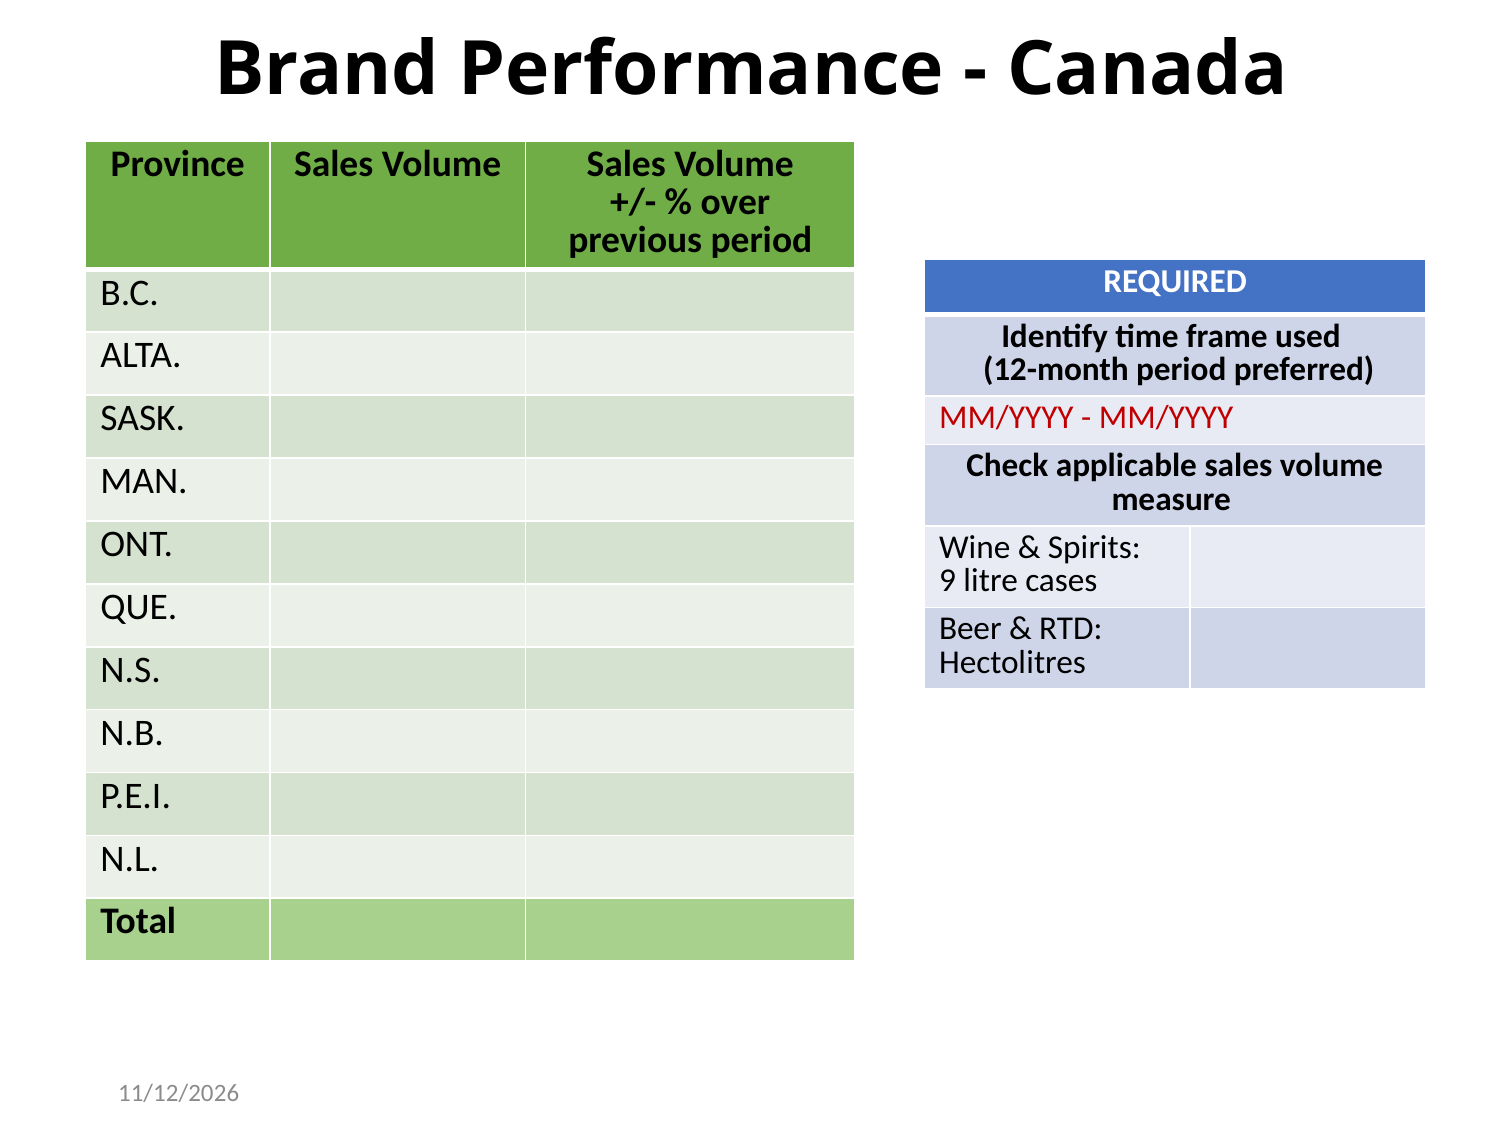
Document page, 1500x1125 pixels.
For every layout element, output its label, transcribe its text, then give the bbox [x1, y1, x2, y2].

table_cell SASK. [86, 396, 269, 457]
table_cell [271, 899, 525, 960]
table_cell [271, 272, 525, 331]
table_cell [271, 333, 525, 394]
table_cell [526, 836, 854, 897]
table_cell ALTA. [86, 333, 269, 394]
table_cell ONT. [86, 522, 269, 583]
table_cell [526, 648, 854, 709]
table_cell N.B. [86, 710, 269, 772]
table_cell [526, 899, 854, 960]
table_cell Wine & Spirits: 9 litre cases [925, 527, 1189, 607]
table_cell QUE. [86, 585, 269, 646]
table_cell [1191, 608, 1425, 688]
table_cell [271, 648, 525, 709]
table_cell Identify time frame used (12-month period preferred) [925, 317, 1425, 395]
table_cell [1191, 527, 1425, 607]
table_cell [526, 396, 854, 457]
table_cell [526, 522, 854, 583]
table_cell [526, 272, 854, 331]
table_cell MM/YYYY - MM/YYYY [925, 397, 1425, 444]
title Brand Performance - Canada [76, 20, 1427, 121]
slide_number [103, 1079, 441, 1103]
table_cell [271, 773, 525, 835]
table_cell [271, 585, 525, 646]
table_cell Check applicable sales volume measure [925, 445, 1425, 525]
table_cell [526, 773, 854, 835]
table_cell [526, 585, 854, 646]
table_cell B.C. [86, 272, 269, 331]
table_cell P.E.I. [86, 773, 269, 835]
table_header Sales Volume [271, 142, 525, 267]
table_cell [526, 710, 854, 772]
table_cell MAN. [86, 459, 269, 520]
table_cell [271, 459, 525, 520]
table_cell [526, 333, 854, 394]
table_header REQUIRED [925, 260, 1425, 312]
table_cell [271, 710, 525, 772]
table_cell [526, 459, 854, 520]
table_header Province [86, 142, 269, 267]
table_cell [271, 396, 525, 457]
table_cell [271, 836, 525, 897]
table_cell [271, 522, 525, 583]
table_cell N.S. [86, 648, 269, 709]
table_cell Beer & RTD: Hectolitres [925, 608, 1189, 688]
table_cell Total [86, 899, 269, 960]
table_cell N.L. [86, 836, 269, 897]
table_header Sales Volume +/- % over previous period [526, 142, 854, 267]
